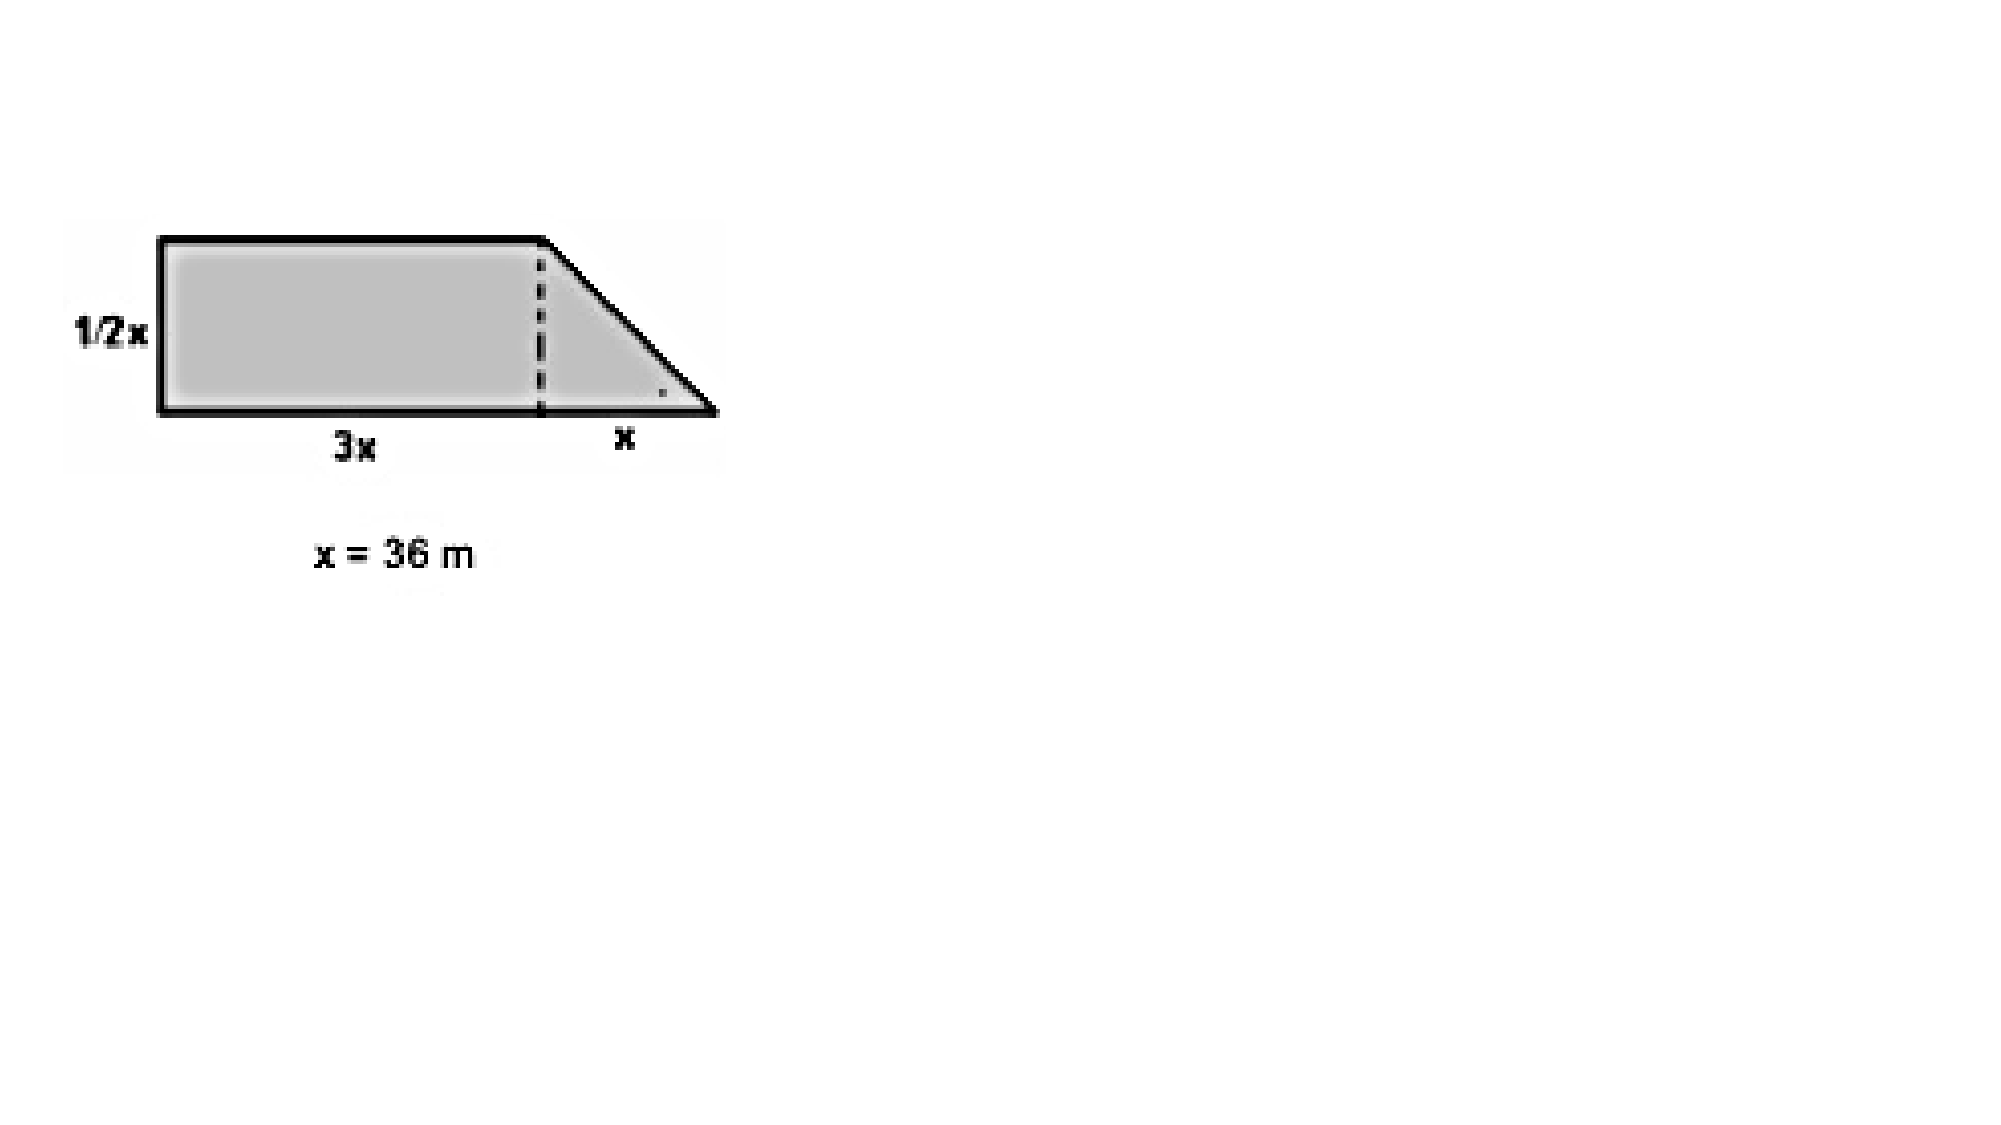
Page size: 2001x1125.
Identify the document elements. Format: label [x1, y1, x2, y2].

picture [49, 214, 726, 620]
